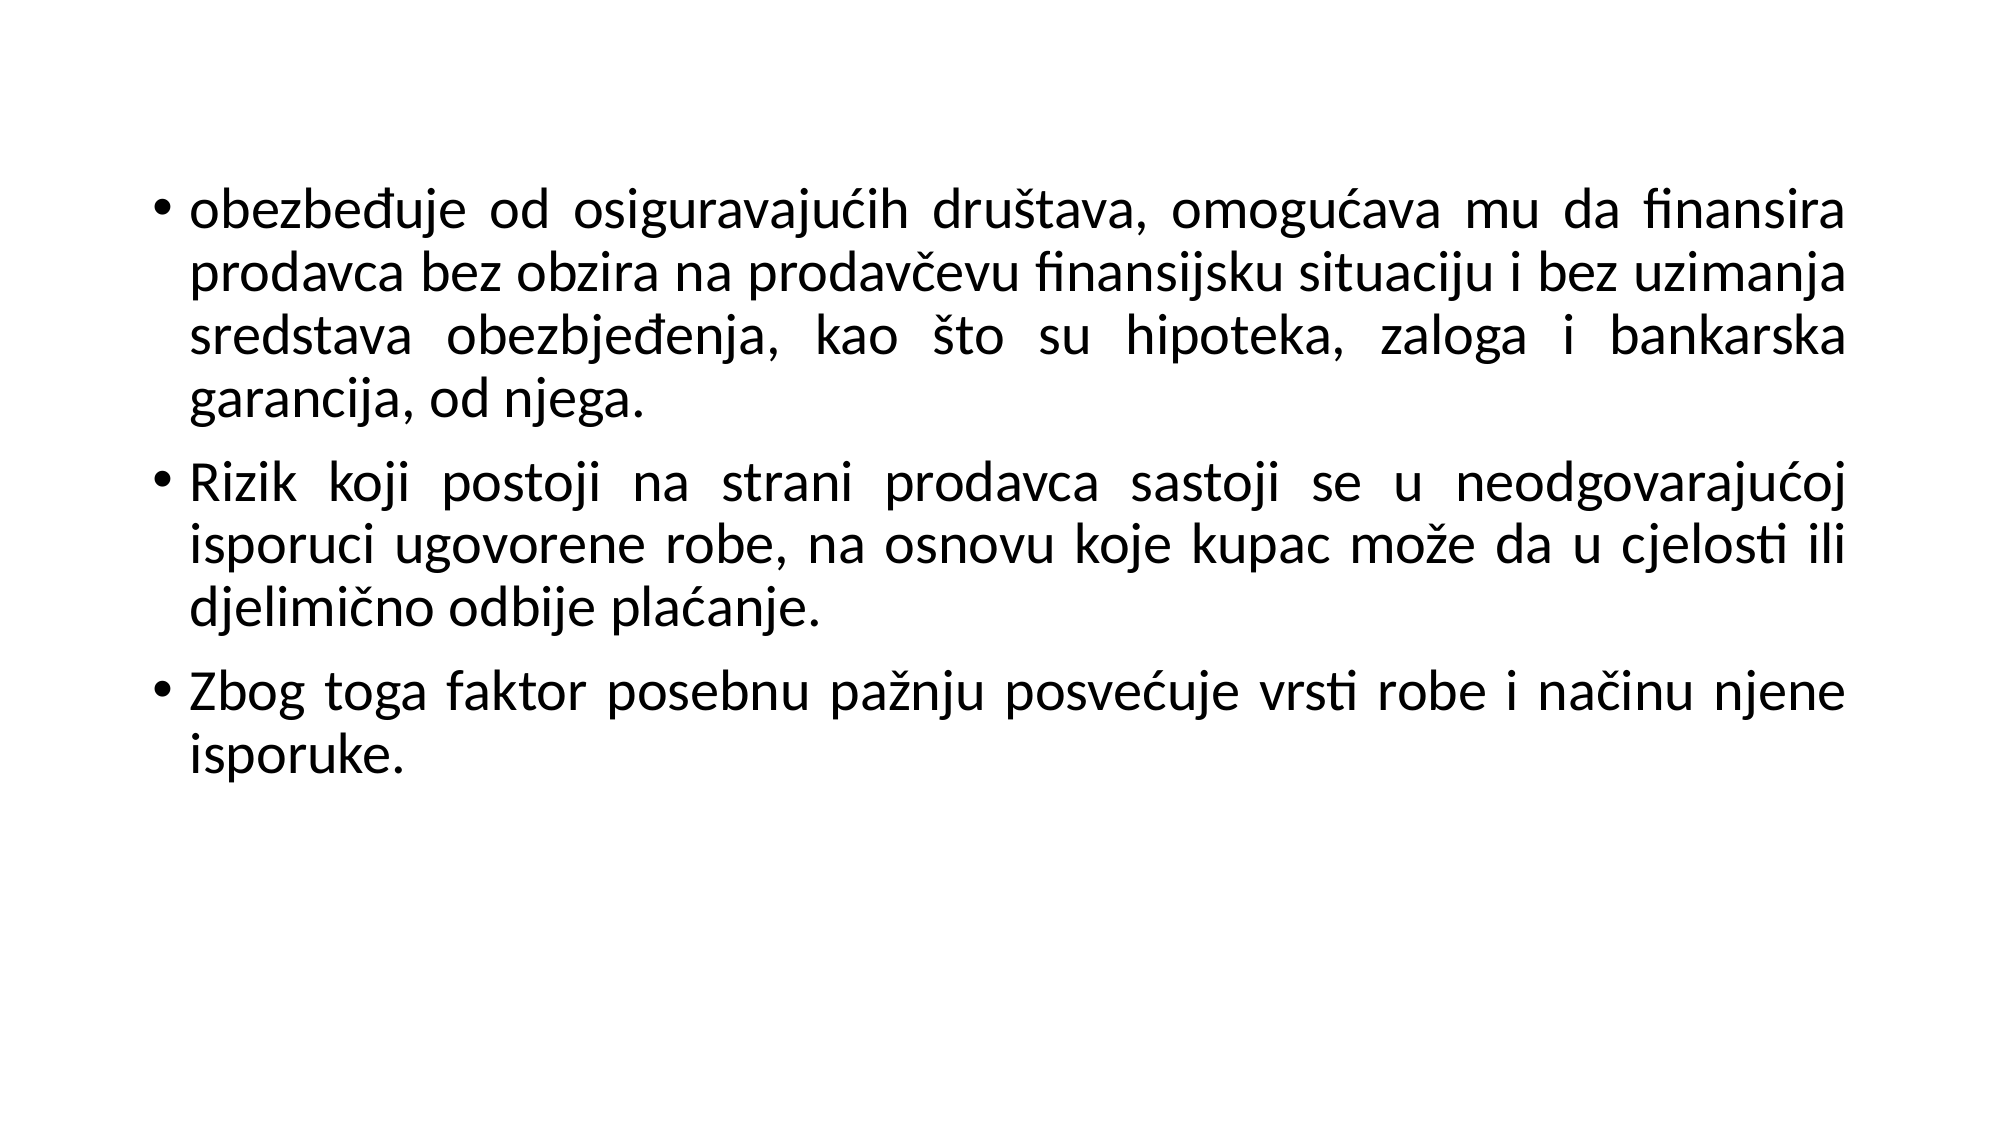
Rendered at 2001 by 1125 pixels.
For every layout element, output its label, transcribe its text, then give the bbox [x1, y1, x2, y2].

list obezbeđuje od osiguravajućih društava, omogućava mu da finansira prodavca bez obzira na prodavčevu finansijsku situaciju i bez uzimanja sredstava obezbjeđenja, kao što su hipoteka, zaloga i bankarska garancija, od njega. Rizik koji postoji na strani prodavca sastoji se u neodgovarajućoj isporuci ugovorene robe, na osnovu koje kupac može da u cjelosti ili djelimično odbije plaćanje. Zbog toga faktor posebnu pažnju posvećuje vrsti robe i načinu njene isporuke. [137, 171, 1863, 1014]
